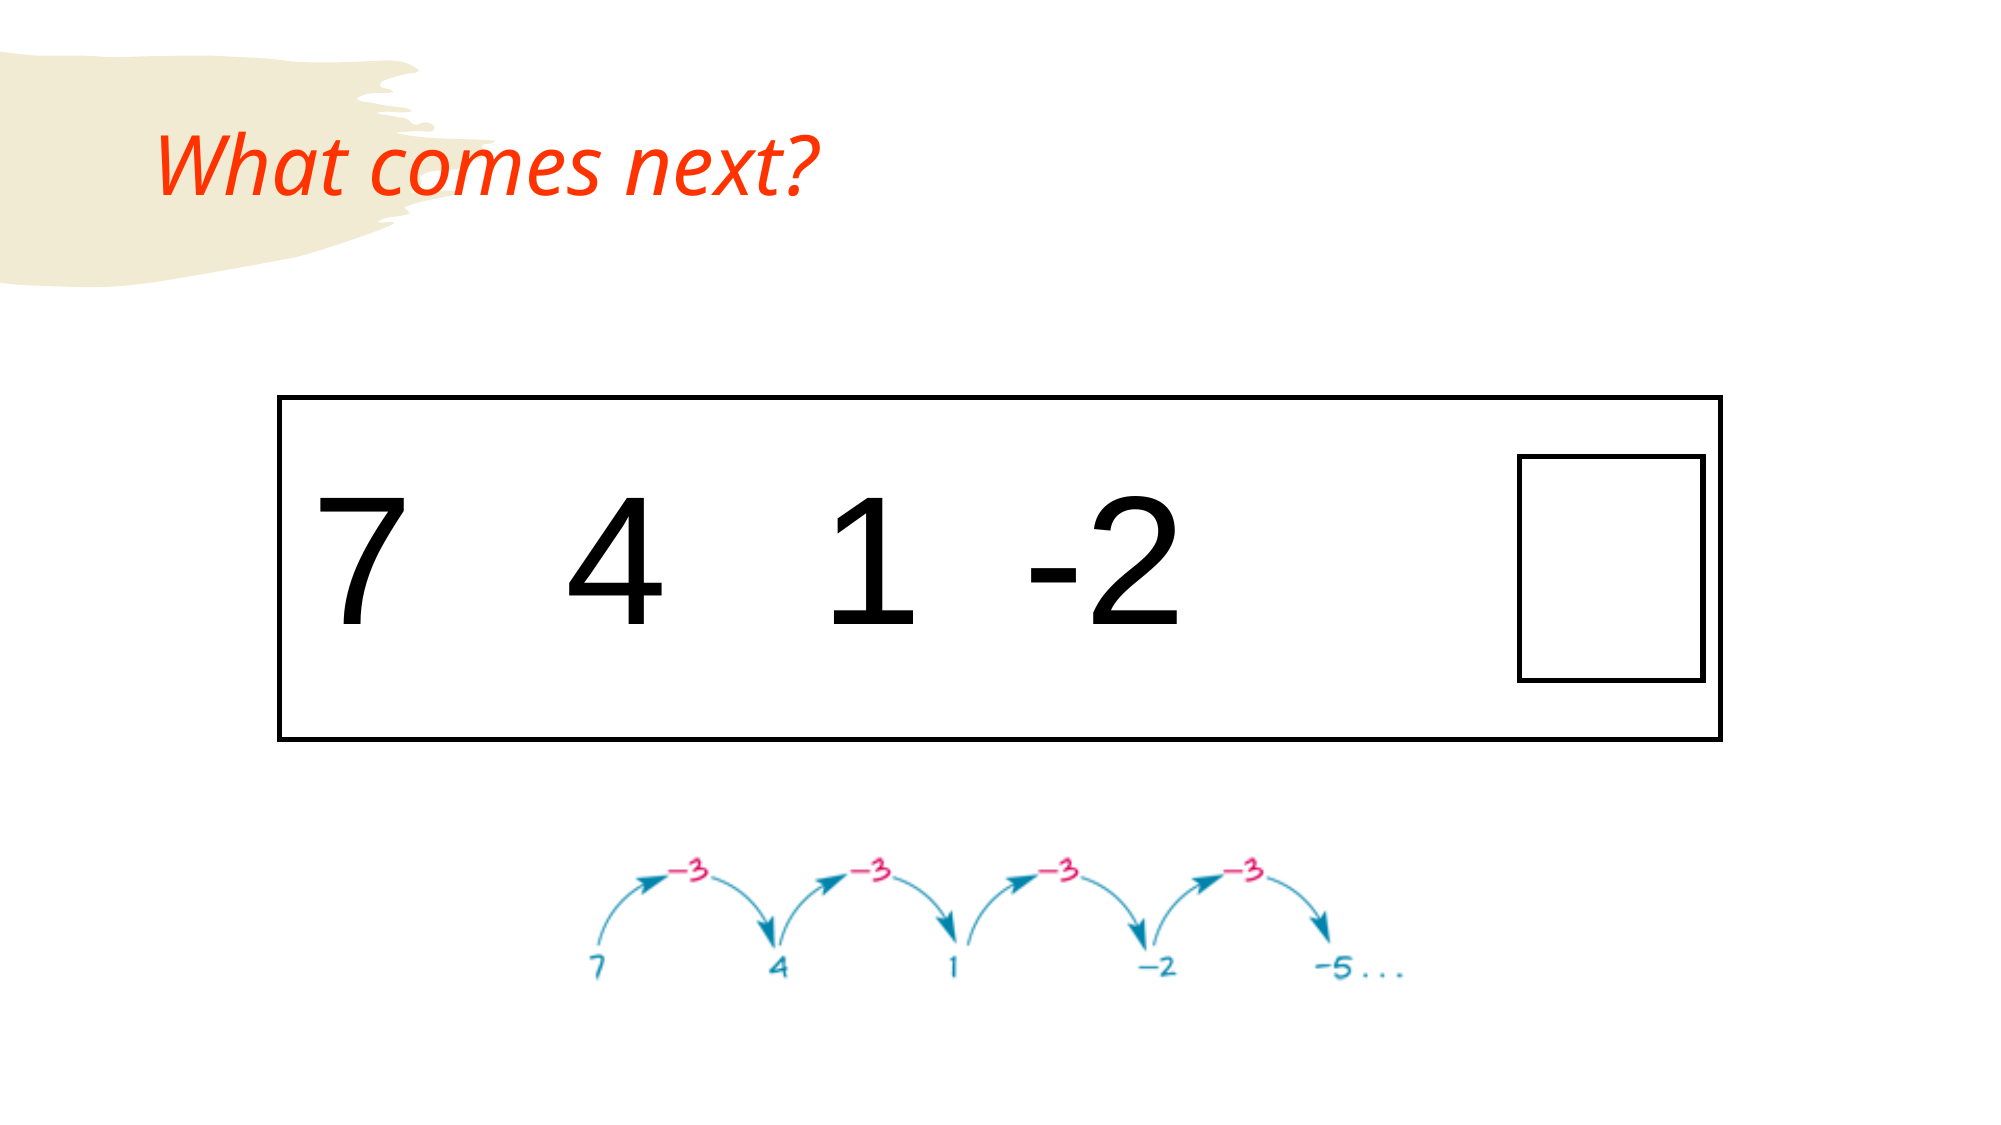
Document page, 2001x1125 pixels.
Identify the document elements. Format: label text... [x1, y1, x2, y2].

text_box [279, 397, 1721, 740]
title What comes next? [137, 59, 1863, 278]
picture [582, 845, 1418, 990]
text_box 7 4 1 -2 [296, 433, 1317, 669]
